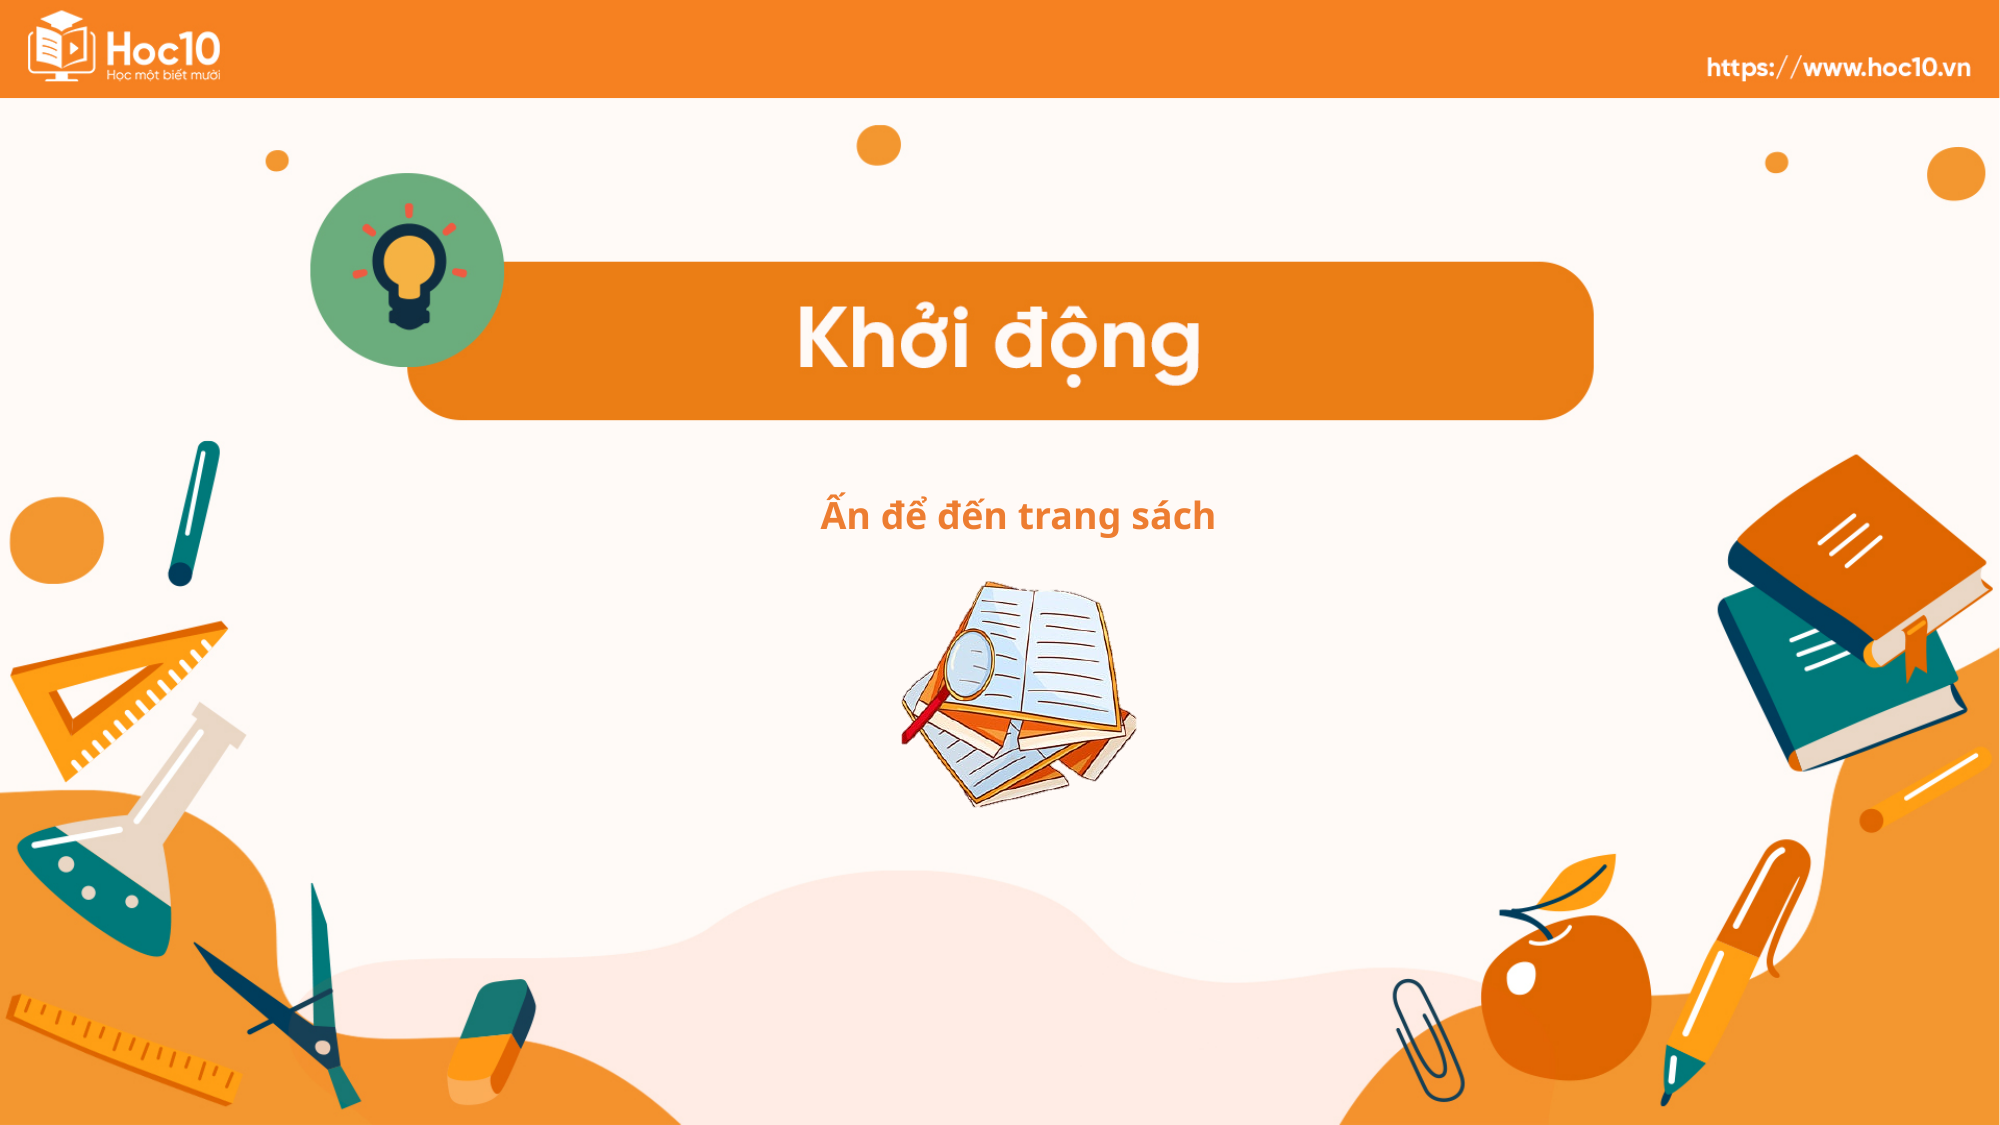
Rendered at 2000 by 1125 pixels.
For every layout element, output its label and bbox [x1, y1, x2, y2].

picture [0, 0, 2000, 1125]
text_box [769, 484, 1269, 815]
